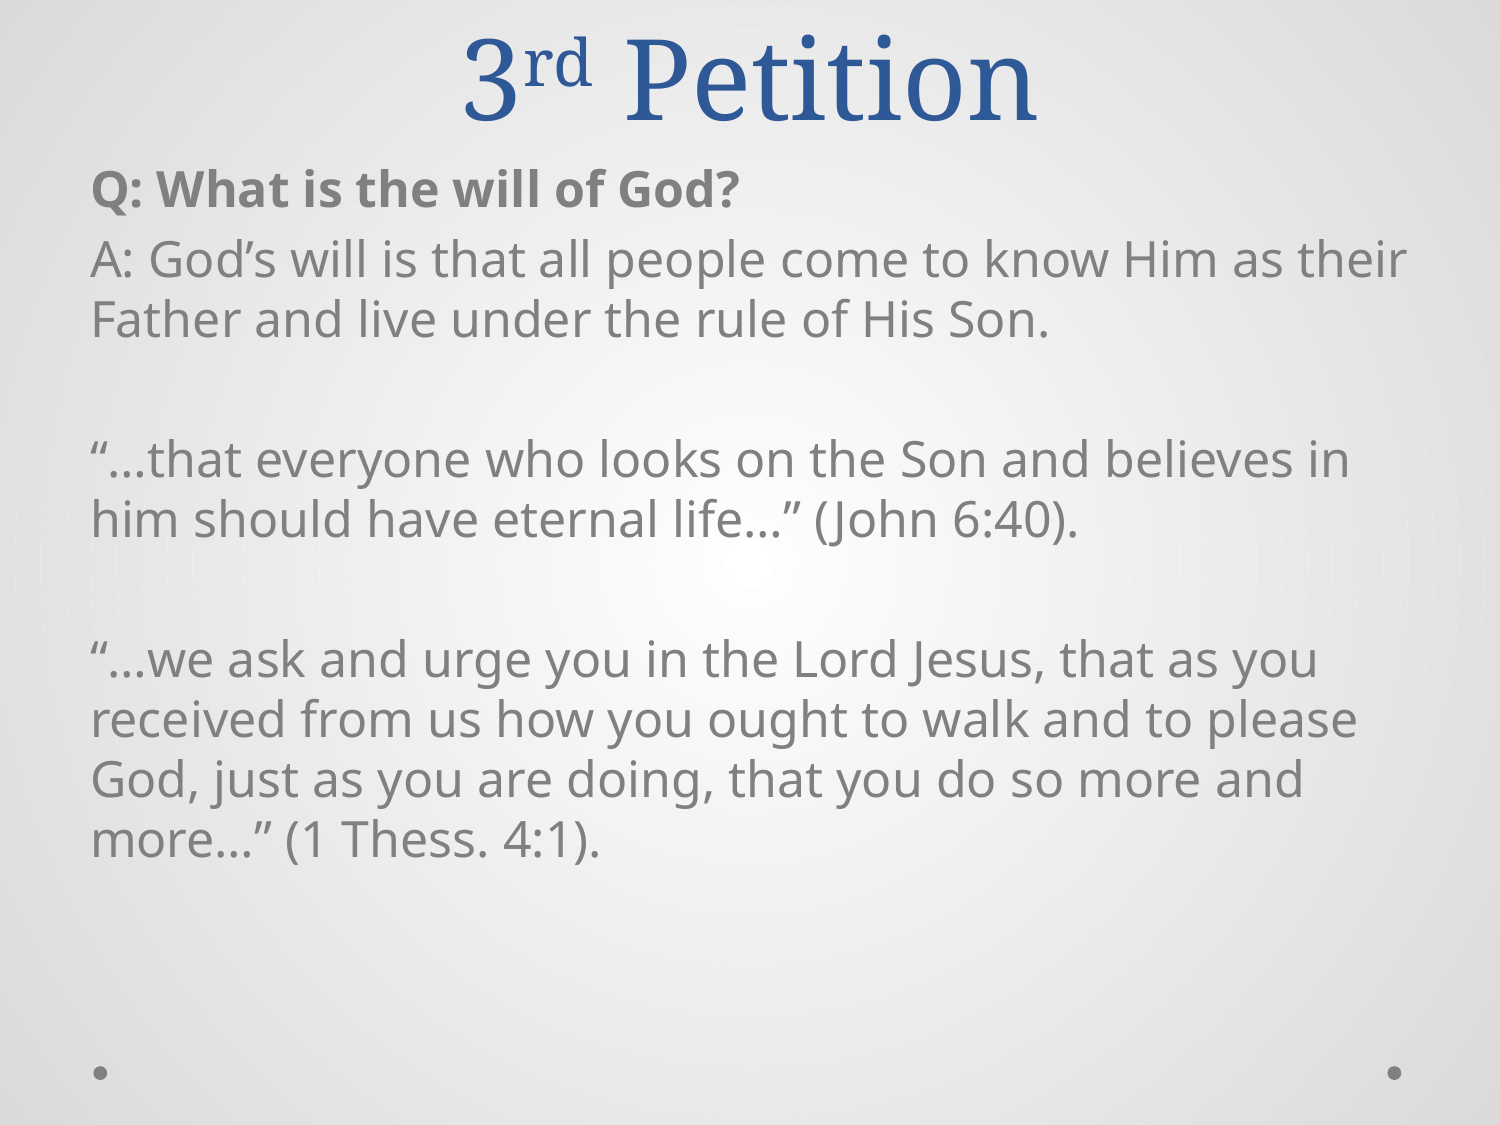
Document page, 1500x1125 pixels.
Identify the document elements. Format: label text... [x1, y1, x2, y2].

list Q: What is the will of God? A: God’s will is that all people come to know Him as their Father and live under the rule of His Son. “…that everyone who looks on the Son and believes in him should have eternal life…” (John 6:40). “…we ask and urge you in the Lord Jesus, that as you received from us how you ought to walk and to please God, just as you are doing, that you do so more and more…” (1 Thess. 4:1). [75, 149, 1425, 1125]
title 3rd Petition [75, 0, 1425, 149]
